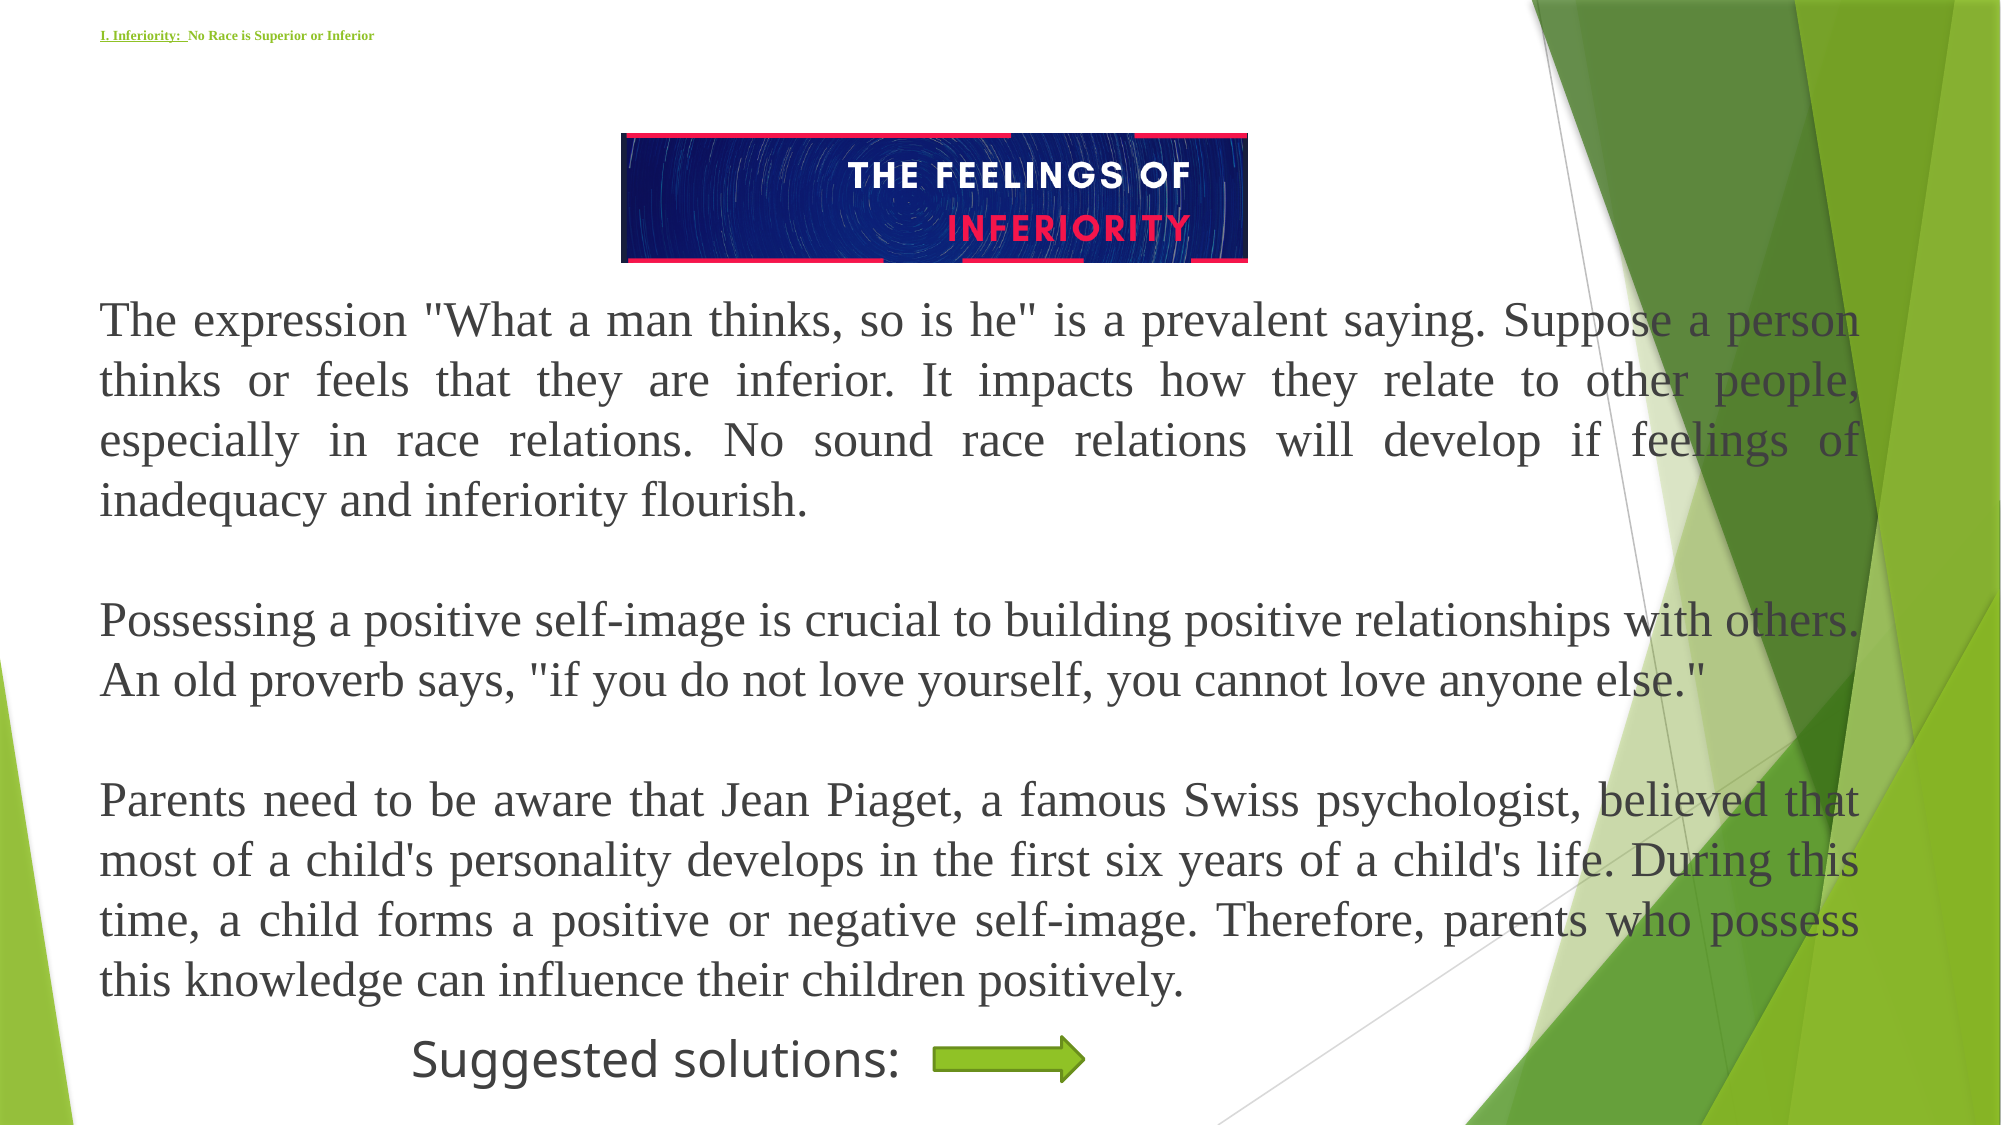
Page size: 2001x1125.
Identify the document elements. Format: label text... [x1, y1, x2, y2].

list The expression "What a man thinks, so is he" is a prevalent saying. Suppose a person thinks or feels that they are inferior. It impacts how they relate to other people, especially in race relations. No sound race relations will develop if feelings of inadequacy and inferiority flourish. Possessing a positive self-image is crucial to building positive relationships with others. An old proverb says, "if you do not love yourself, you cannot love anyone else." Parents need to be aware that Jean Piaget, a famous Swiss psychologist, believed that most of a child's personality develops in the first six years of a child's life. During this time, a child forms a positive or negative self-image. Therefore, parents who possess this knowledge can influence their children positively. Suggested solutions: [84, 279, 1877, 992]
picture [620, 133, 1248, 263]
text_box [932, 1035, 1086, 1084]
title I. Inferiority: No Race is Superior or Inferior [81, 18, 2000, 68]
